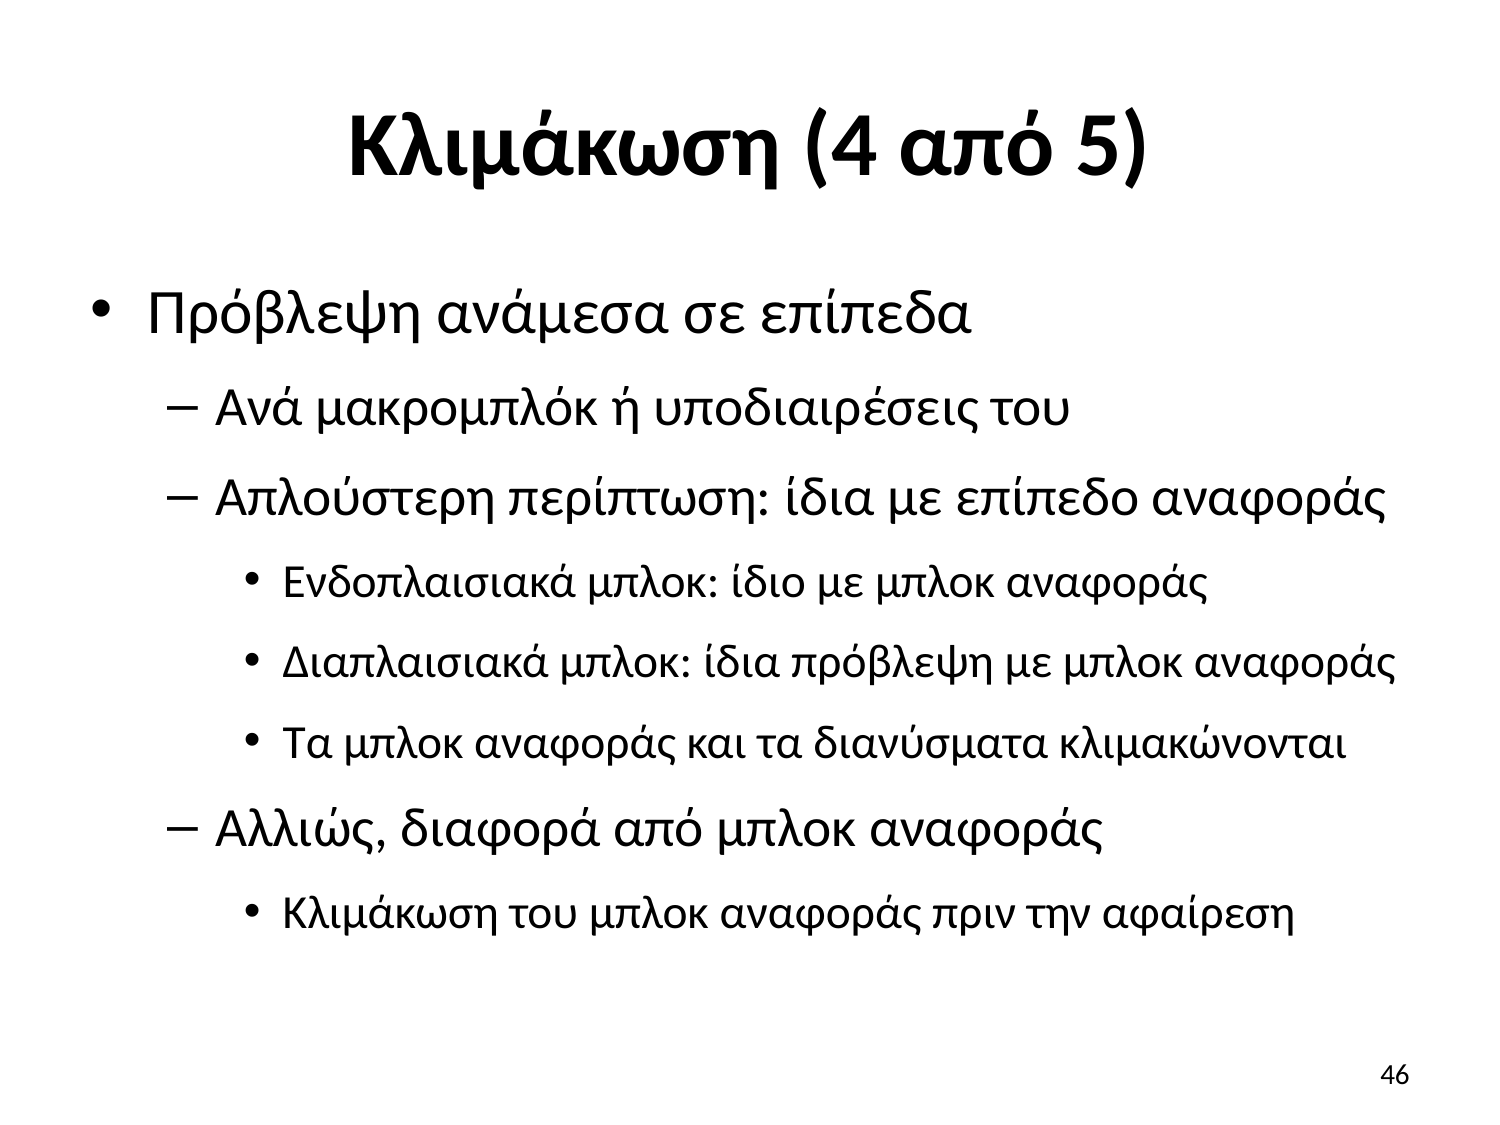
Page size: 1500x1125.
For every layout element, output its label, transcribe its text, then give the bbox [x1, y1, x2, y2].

slide_number 46 [1074, 1042, 1425, 1103]
list Πρόβλεψη ανάμεσα σε επίπεδα Ανά μακρομπλόκ ή υποδιαιρέσεις του Απλούστερη περίπτωση: ίδια με επίπεδο αναφοράς Ενδοπλαισιακά μπλοκ: ίδιο με μπλοκ αναφοράς Διαπλαισιακά μπλοκ: ίδια πρόβλεψη με μπλοκ αναφοράς Τα μπλοκ αναφοράς και τα διανύσματα κλιμακώνονται Αλλιώς, διαφορά από μπλοκ αναφοράς Κλιμάκωση του μπλοκ αναφοράς πριν την αφαίρεση [75, 262, 1425, 1005]
title Κλιμάκωση (4 από 5) [75, 45, 1425, 233]
